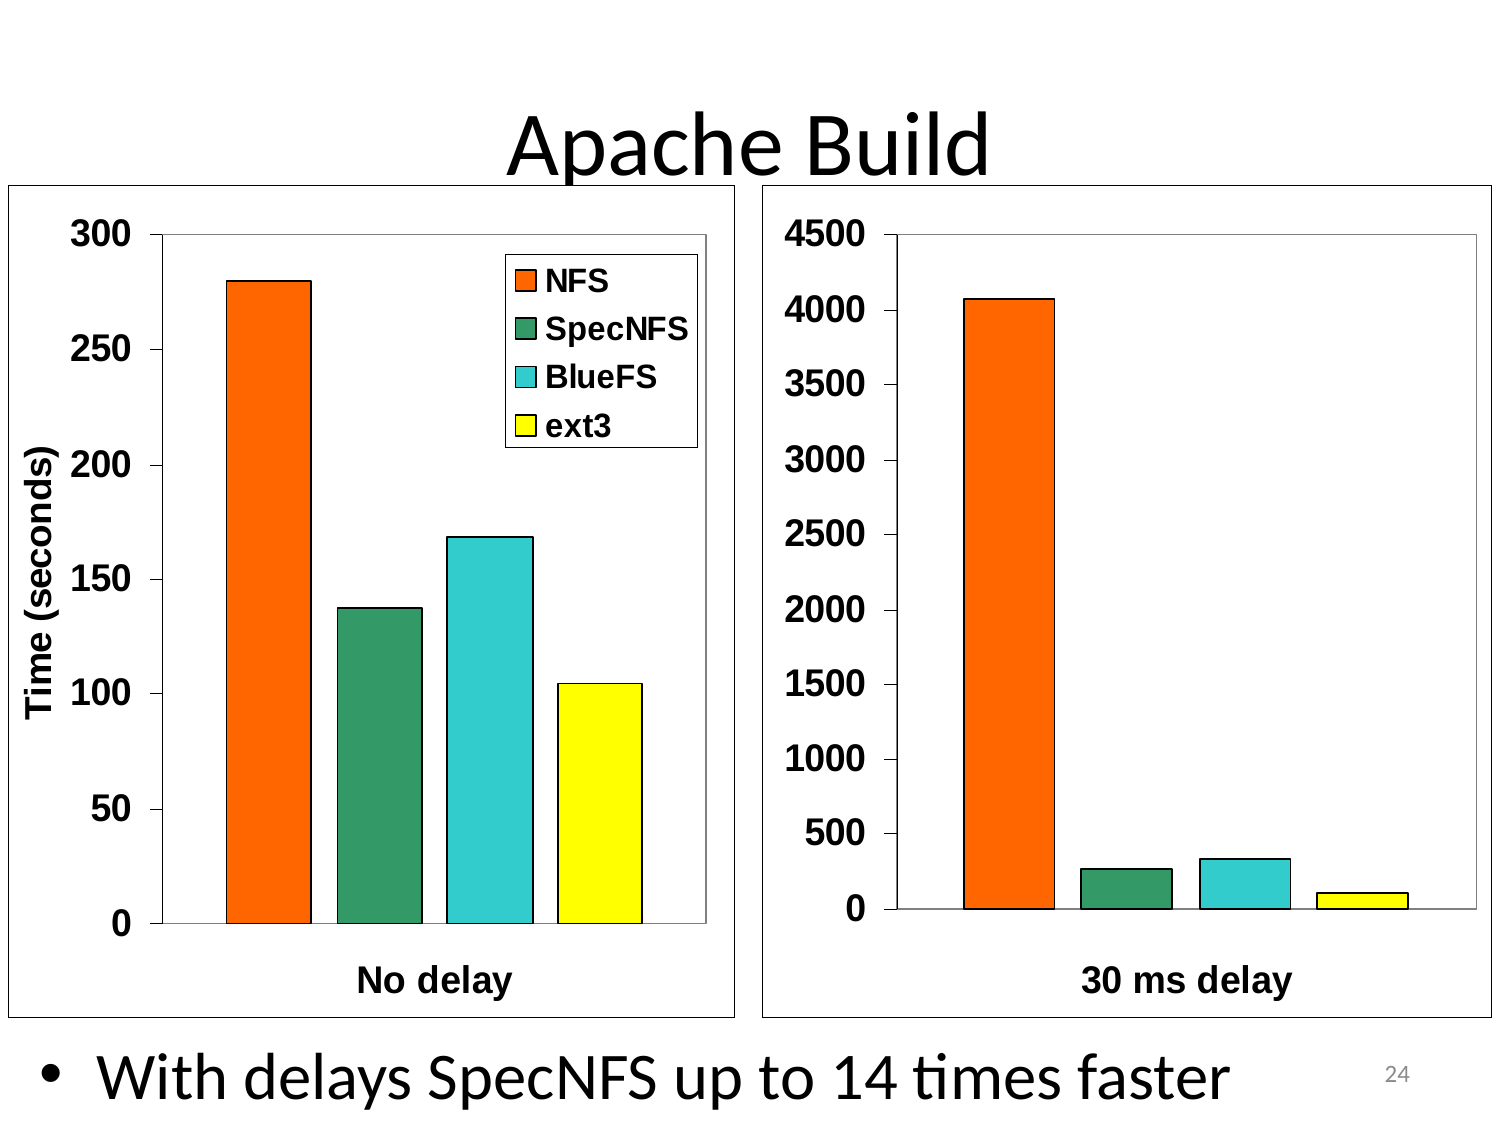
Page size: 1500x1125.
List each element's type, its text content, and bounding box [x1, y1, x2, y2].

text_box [754, 176, 1500, 1026]
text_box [0, 176, 744, 1026]
list With delays SpecNFS up to 14 times faster [24, 1027, 1500, 1125]
title Apache Build [75, 45, 1425, 181]
